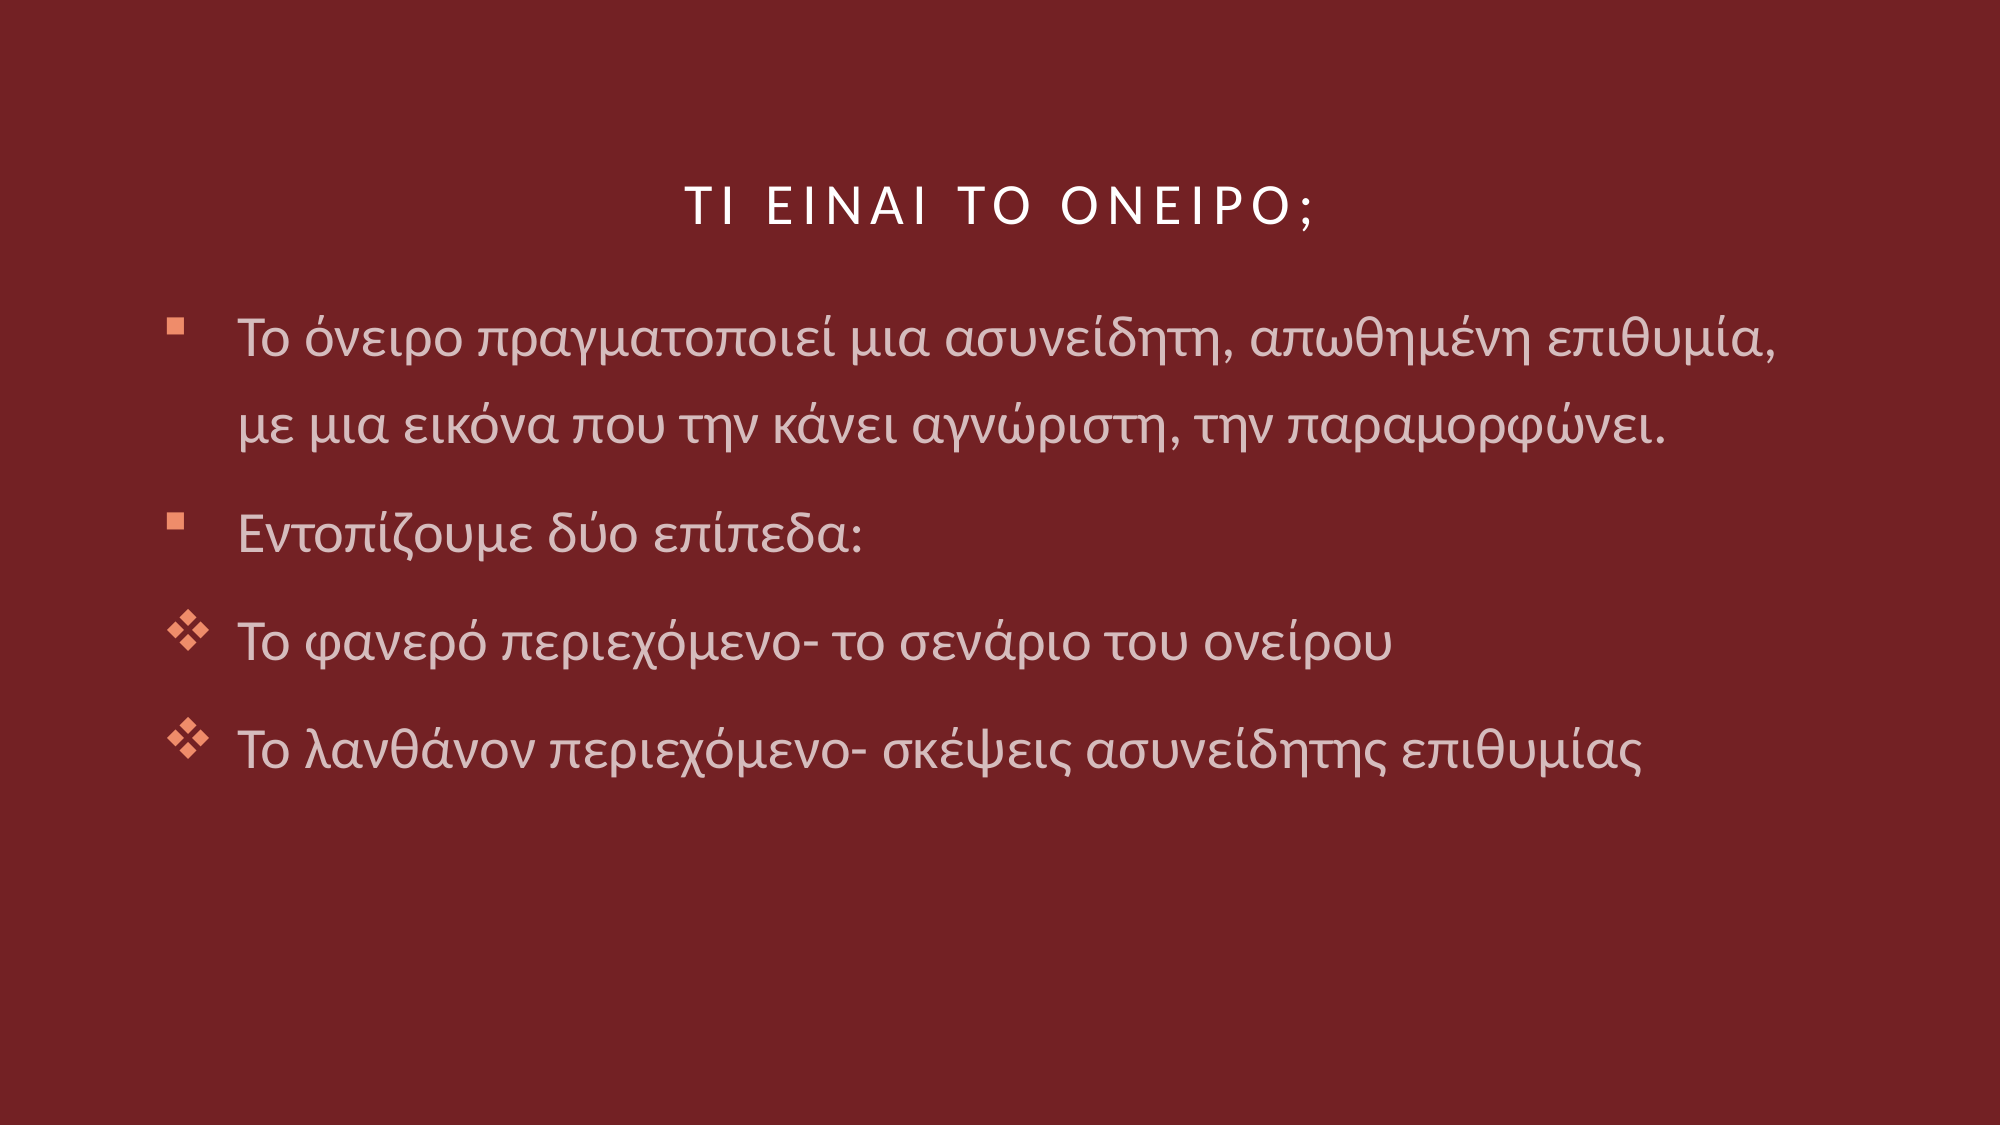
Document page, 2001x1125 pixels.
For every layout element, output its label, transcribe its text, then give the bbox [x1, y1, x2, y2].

title Τι εΙναι το Ονειρο; [177, 165, 1822, 274]
list Το όνειρο πραγματοποιεί μια ασυνείδητη, απωθημένη επιθυμία, με μια εικόνα που την κάνει αγνώριστη, την παραμορφώνει. Εντοπίζουμε δύο επίπεδα: Το φανερό περιεχόμενο- το σενάριο του ονείρου Το λανθάνον περιεχόμενο- σκέψεις ασυνείδητης επιθυμίας [162, 280, 1807, 934]
